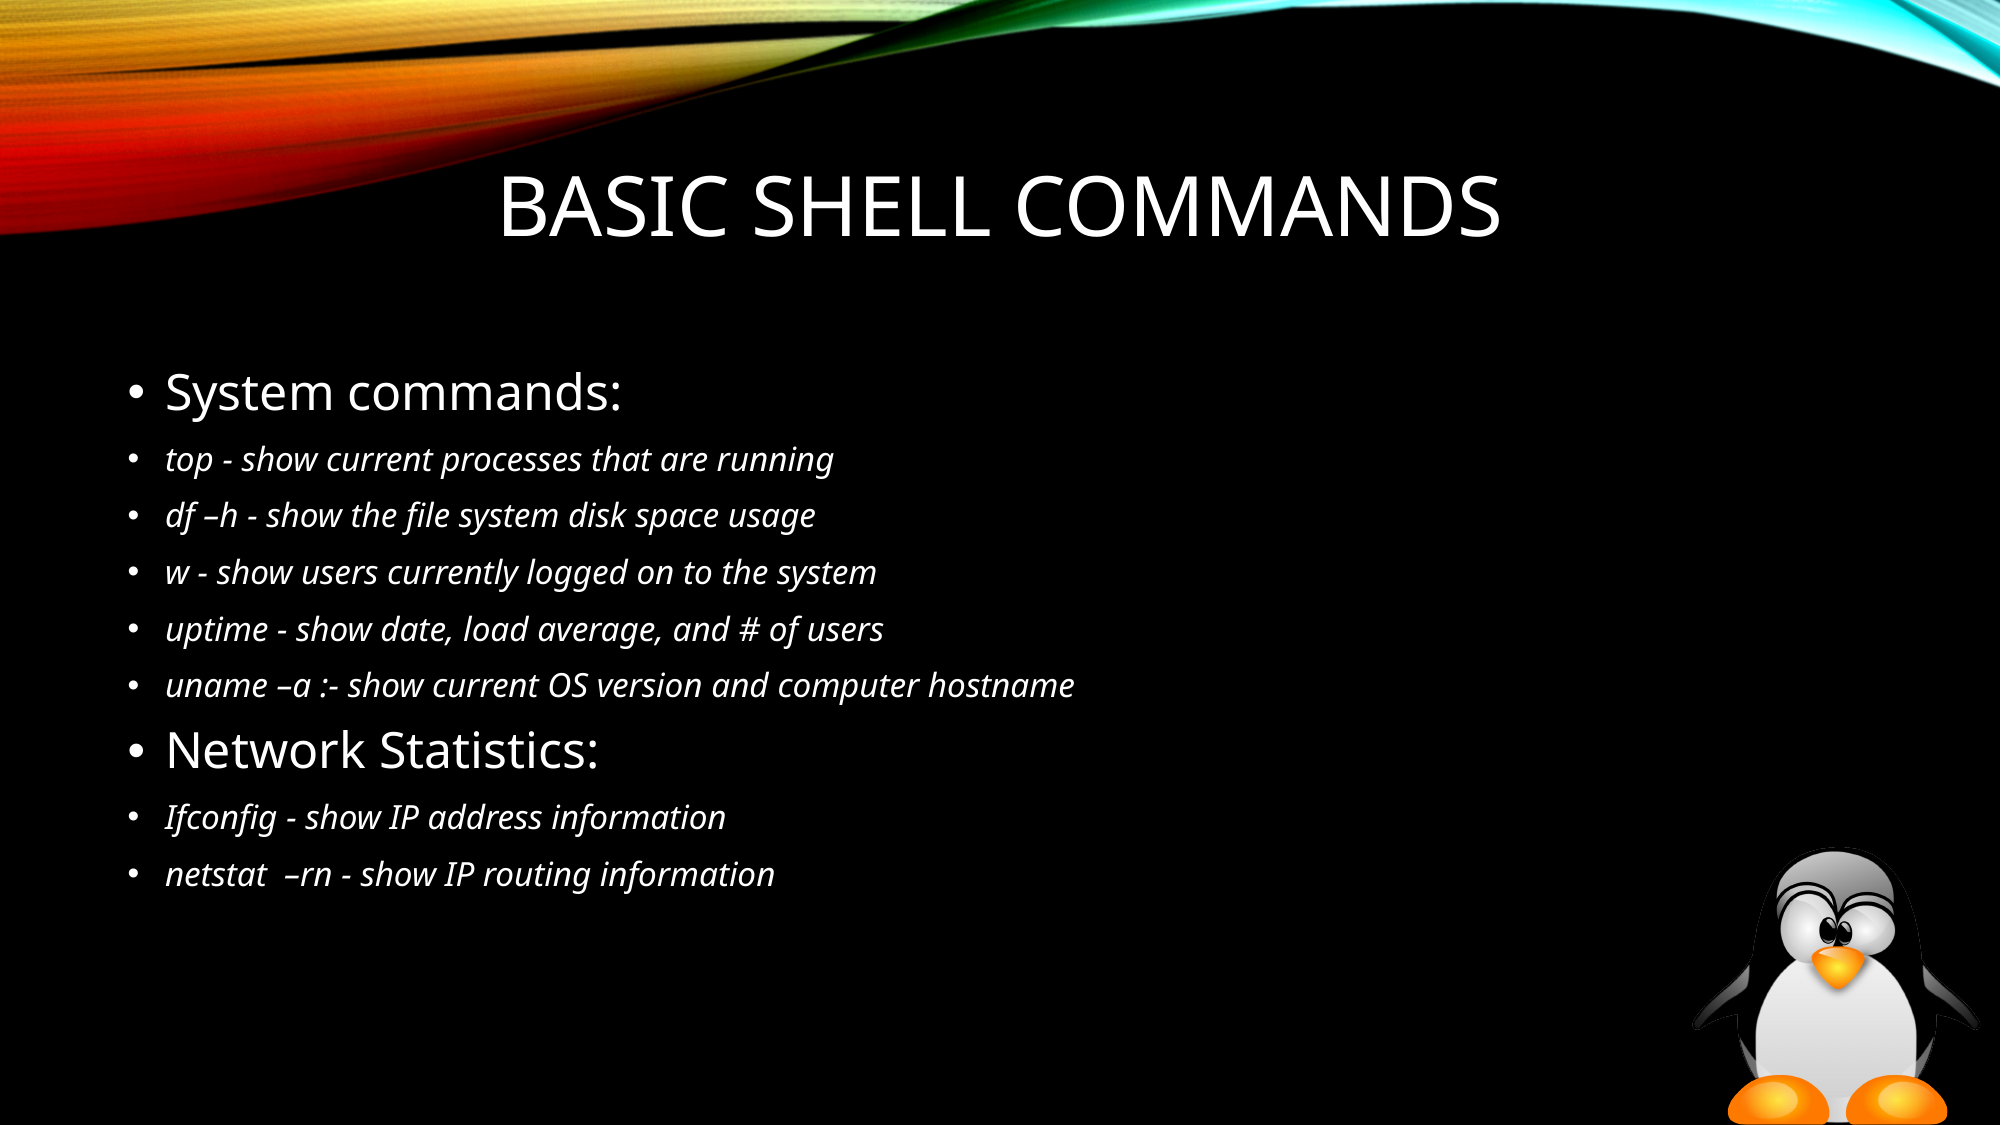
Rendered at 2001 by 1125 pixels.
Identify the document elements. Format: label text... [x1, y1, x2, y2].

title Basic shell commands [293, 103, 1707, 316]
picture [1667, 838, 2000, 1125]
picture [0, 0, 2000, 237]
list System commands: top - show current processes that are running df –h - show the file system disk space usage w - show users currently logged on to the system uptime - show date, load average, and # of users uname –a :- show current OS version and computer hostname Network Statistics: Ifconfig - show IP address information netstat –rn - show IP routing information [112, 360, 1888, 1021]
